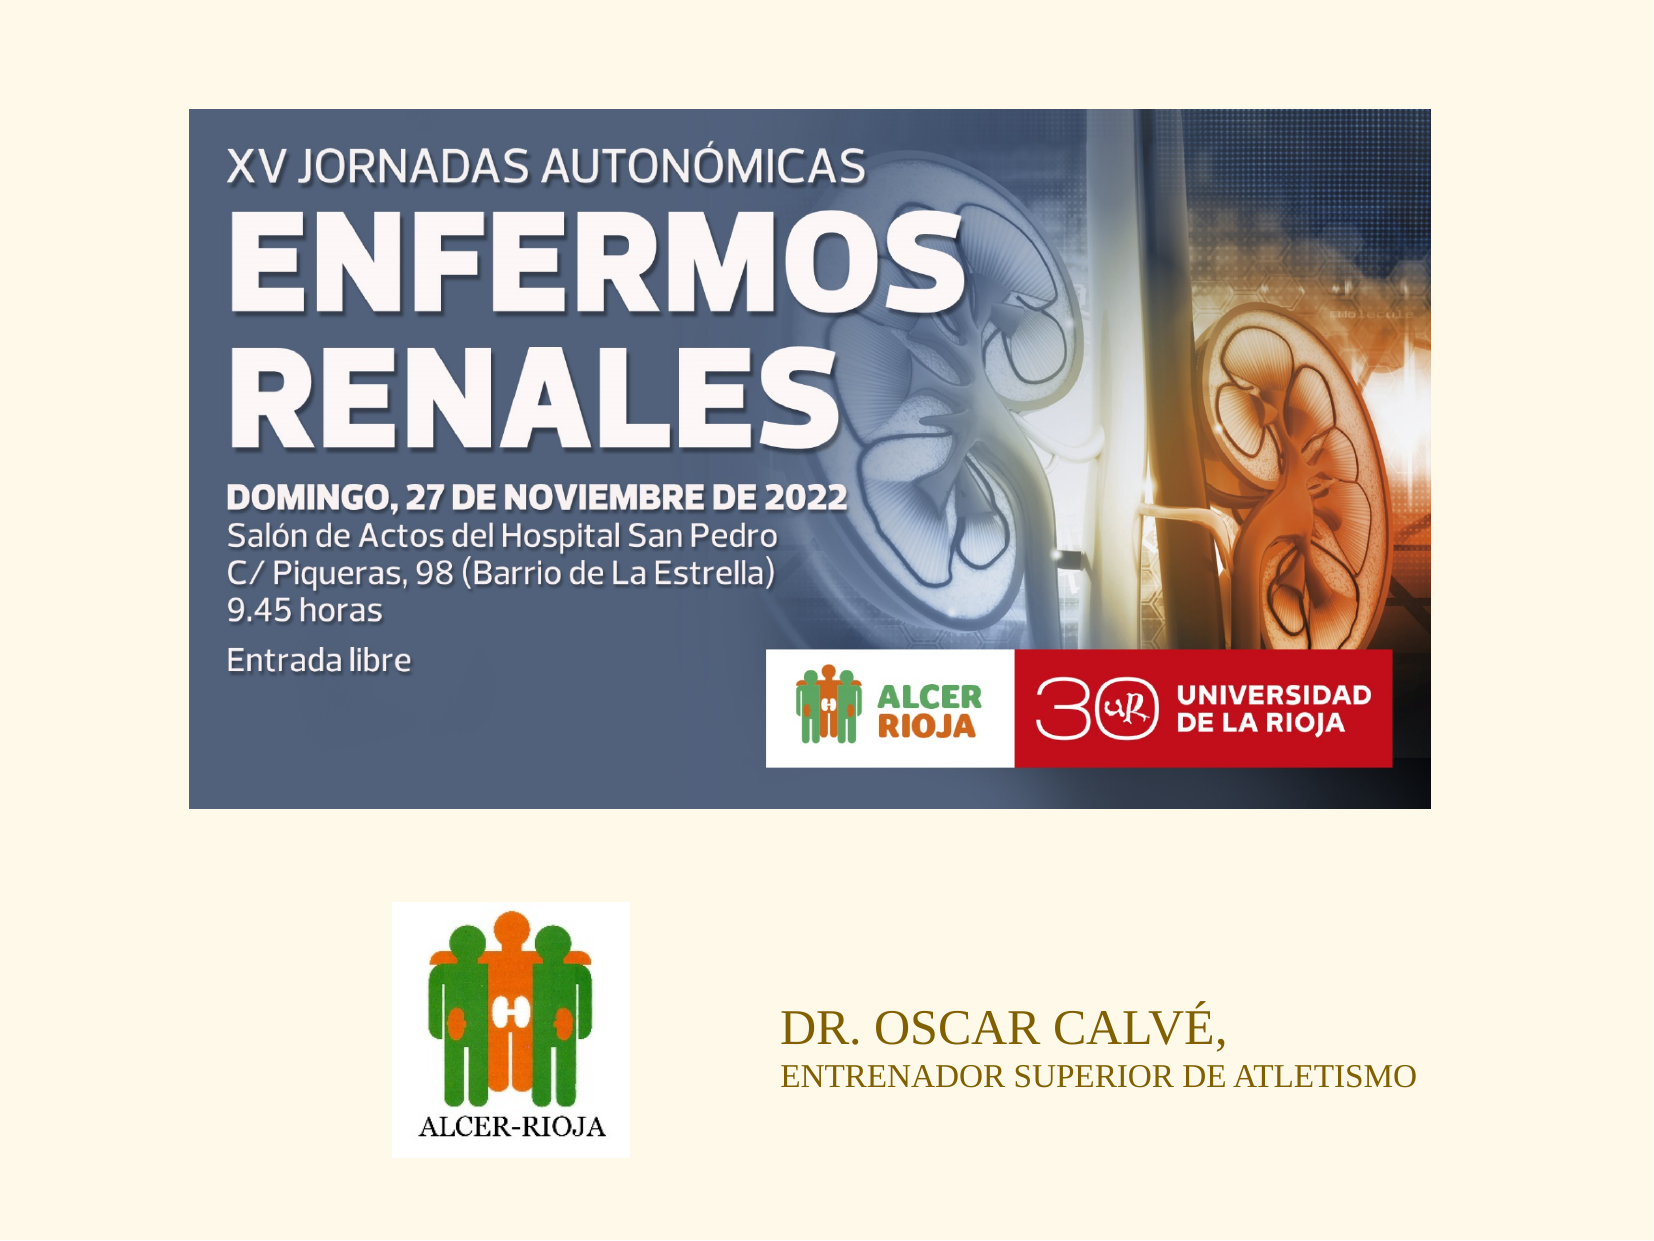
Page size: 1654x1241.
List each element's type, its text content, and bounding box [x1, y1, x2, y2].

picture [392, 902, 630, 1158]
text_box DR. OSCAR CALVÉ, ENTRENADOR SUPERIOR DE ATLETISMO [765, 987, 1447, 1102]
picture [189, 109, 1431, 809]
